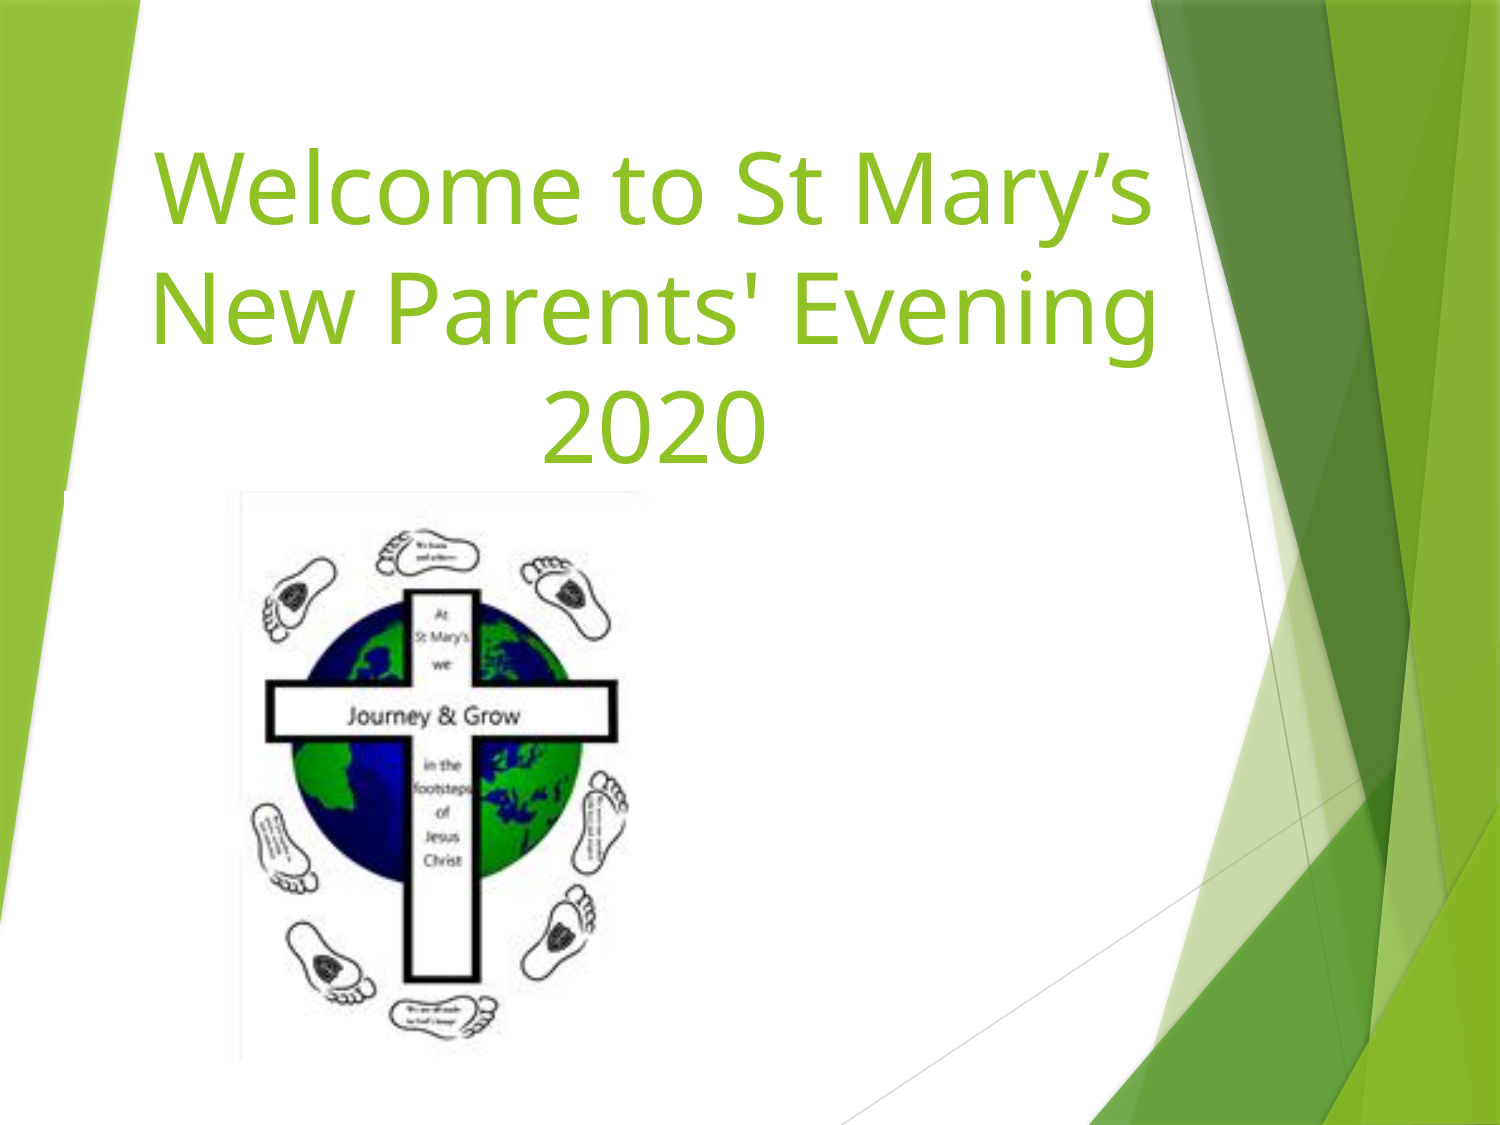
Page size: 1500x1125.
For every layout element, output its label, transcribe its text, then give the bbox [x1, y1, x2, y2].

title Welcome to St Mary’s New Parents' Evening 2020 [17, 250, 1293, 492]
picture [64, 491, 822, 1062]
